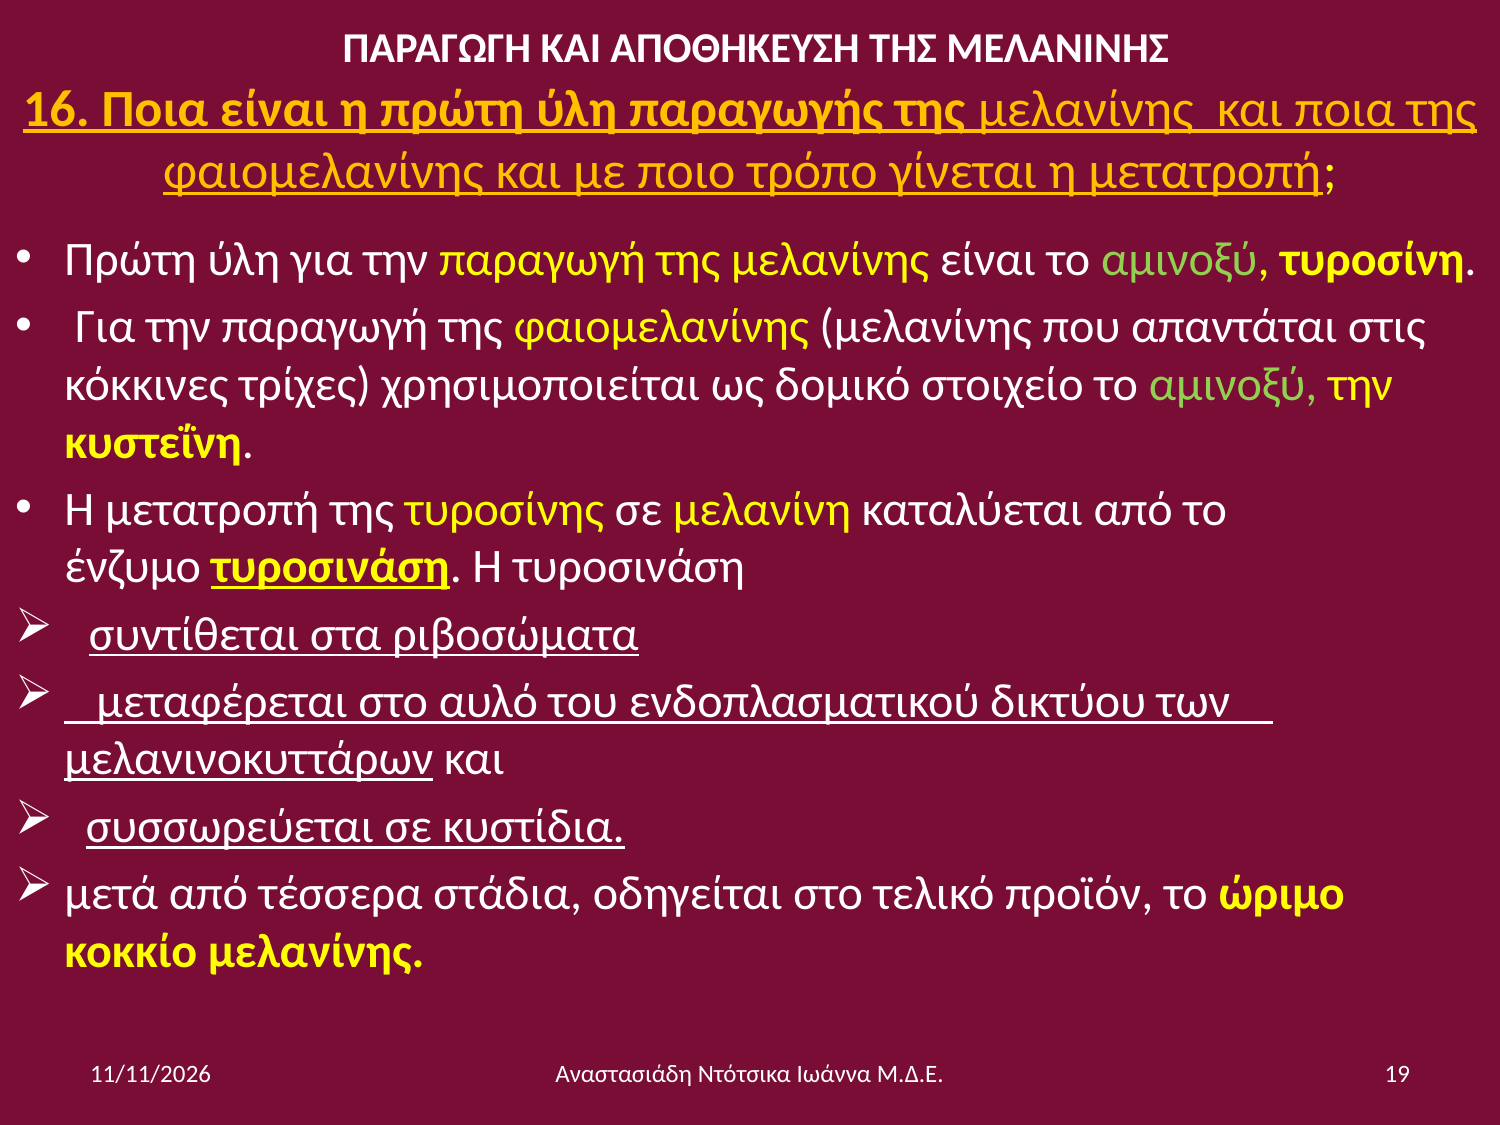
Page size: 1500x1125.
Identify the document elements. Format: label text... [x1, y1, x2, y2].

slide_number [75, 1042, 425, 1103]
footer Αναστασιάδη Ντότσικα Ιωάννα Μ.Δ.Ε. [512, 1042, 988, 1103]
title ΠΑΡΑΓΩΓΗ ΚΑΙ ΑΠΟΘΗΚΕΥΣΗ ΤΗΣ ΜΕΛΑΝΙΝΗΣ 16. Ποια είναι η πρώτη ύλη παραγωγής της μελανίνης και ποια της φαιομελανίνης και με ποιο τρόπο γίνεται η μετατροπή; [0, 0, 1500, 209]
slide_number 19 [1074, 1042, 1425, 1103]
list Πρώτη ύλη για την παραγωγή της μελανίνης είναι το αμινοξύ, τυροσίνη. Για την παραγωγή της φαιομελανίνης (μελανίνης που απαντάται στις κόκκινες τρίχες) χρησιμοποιείται ως δομικό στοιχείο το αμινοξύ, την κυστεΐνη. Η μετατροπή της τυροσίνης σε μελανίνη καταλύεται από το ένζυμο τυροσινάση. Η τυροσινάση συντίθεται στα ριβοσώματα μεταφέρεται στο αυλό του ενδοπλασματικού δικτύου των μελανινοκυττάρων και συσσωρεύεται σε κυστίδια. μετά από τέσσερα στάδια, οδηγείται στο τελικό προϊόν, το ώριμο κοκκίο μελανίνης. [0, 219, 1500, 1125]
